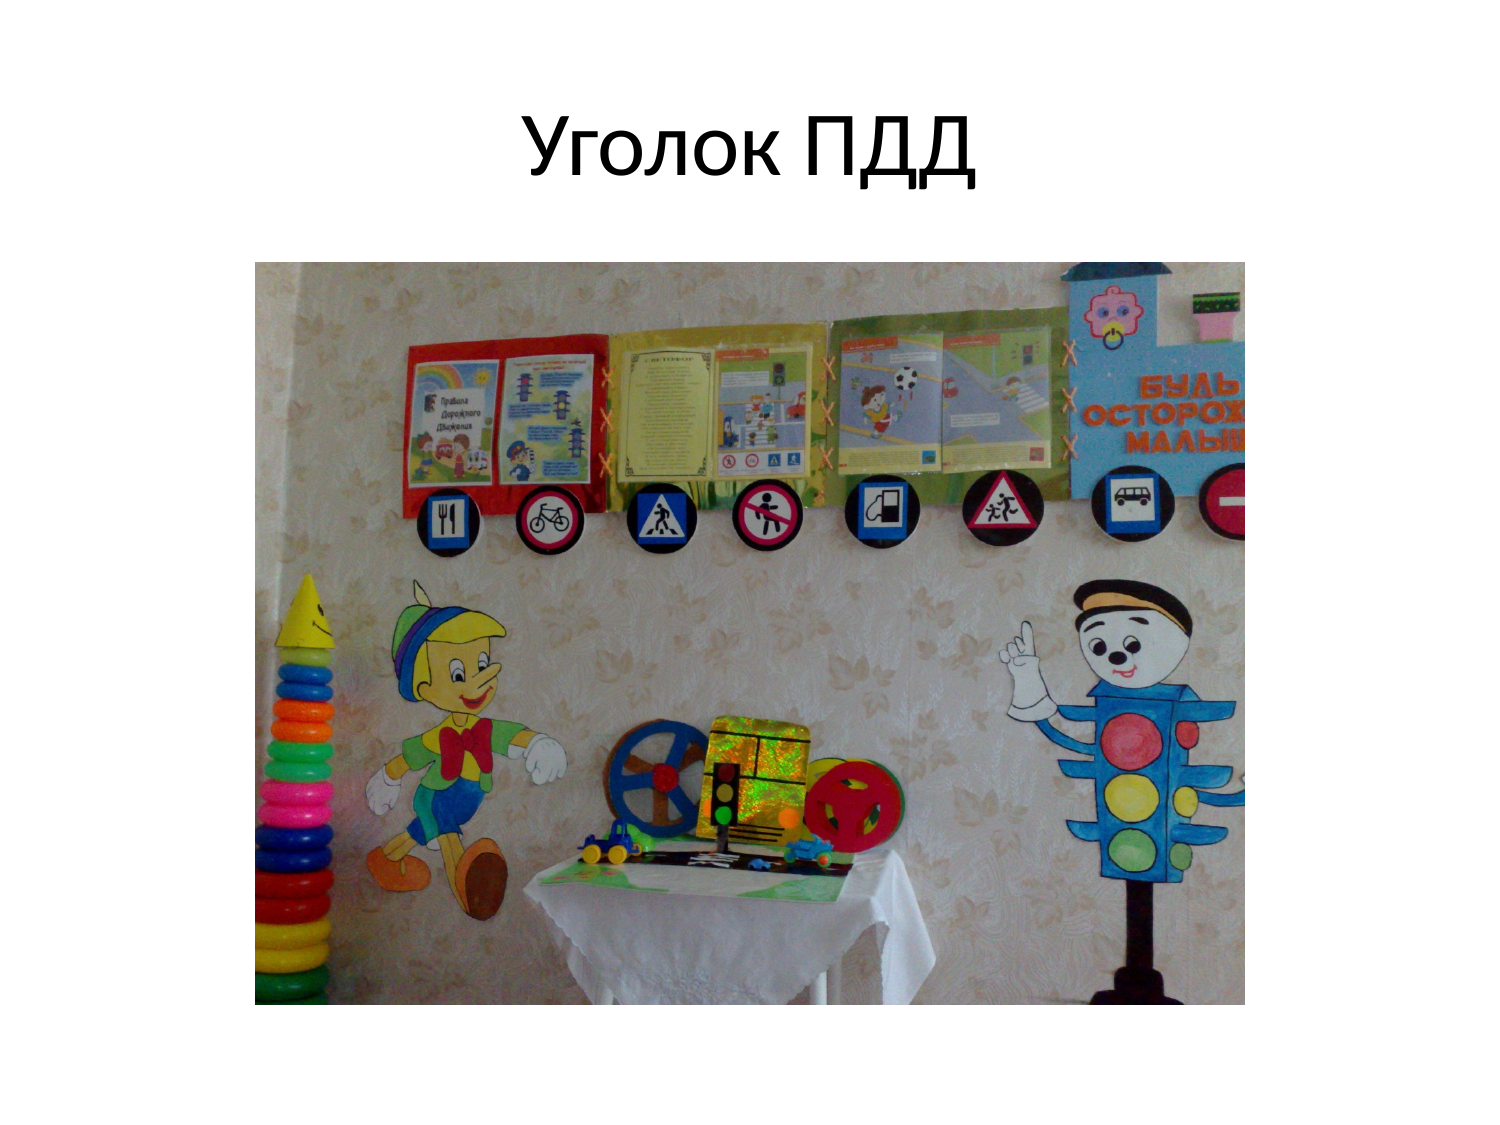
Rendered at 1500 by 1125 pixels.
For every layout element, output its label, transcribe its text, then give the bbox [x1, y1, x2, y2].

title Уголок ПДД [75, 45, 1425, 233]
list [254, 262, 1246, 1006]
